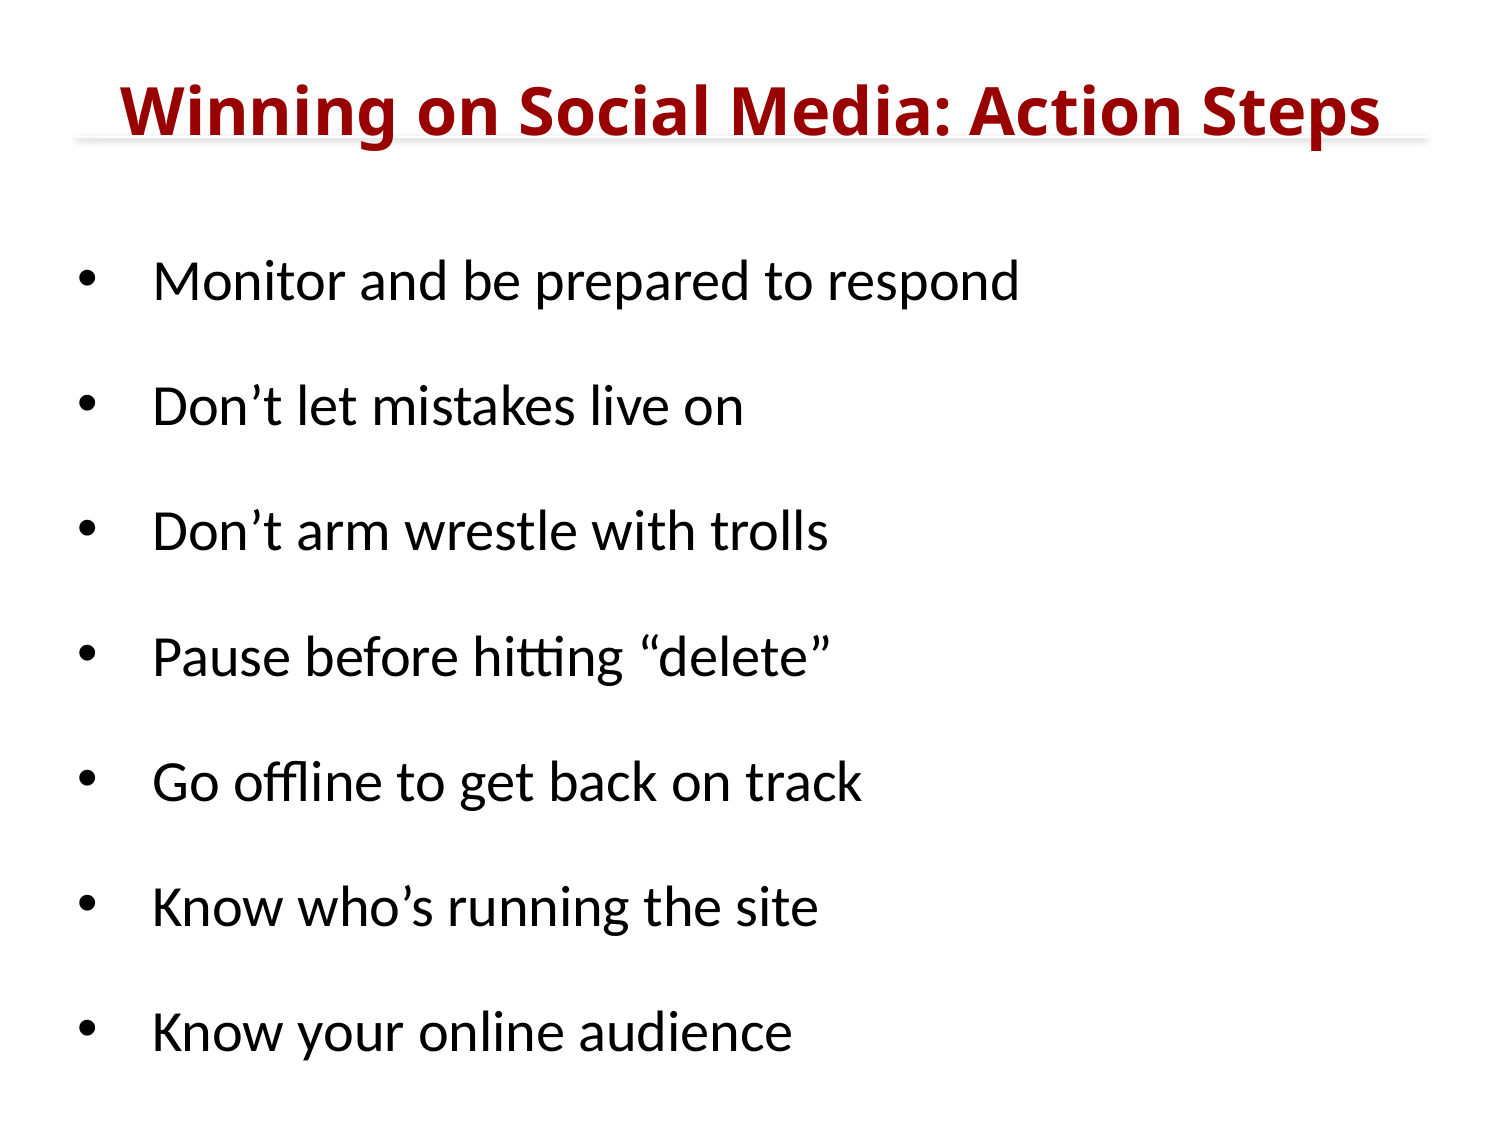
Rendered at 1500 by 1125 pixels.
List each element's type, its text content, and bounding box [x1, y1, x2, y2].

list Monitor and be prepared to respond Don’t let mistakes live on Don’t arm wrestle with trolls Pause before hitting “delete” Go offline to get back on track Know who’s running the site Know your online audience [62, 187, 1413, 1075]
title Winning on Social Media: Action Steps [75, 62, 1429, 155]
